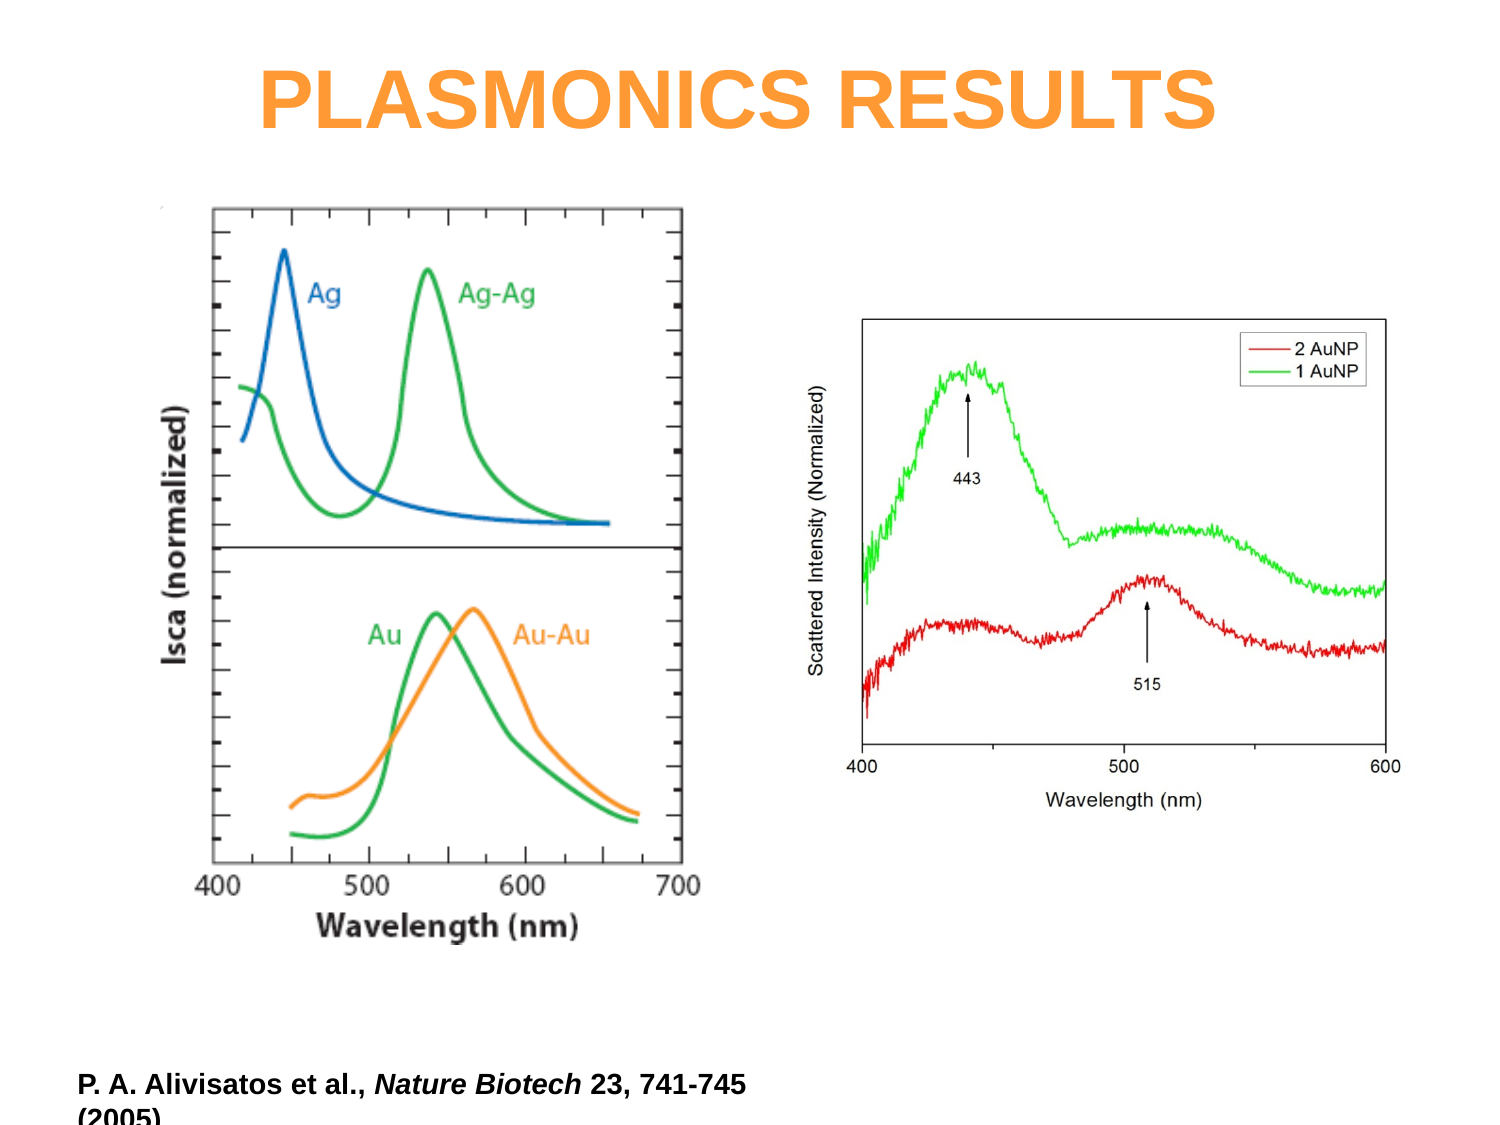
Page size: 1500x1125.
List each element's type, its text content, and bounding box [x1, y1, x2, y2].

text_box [149, 194, 708, 946]
picture [724, 250, 1492, 842]
text_box PLASMONICS RESULTS [0, 37, 1500, 153]
text_box P. A. Alivisatos et al., Nature Biotech 23, 741-745 (2005) [62, 1057, 863, 1125]
